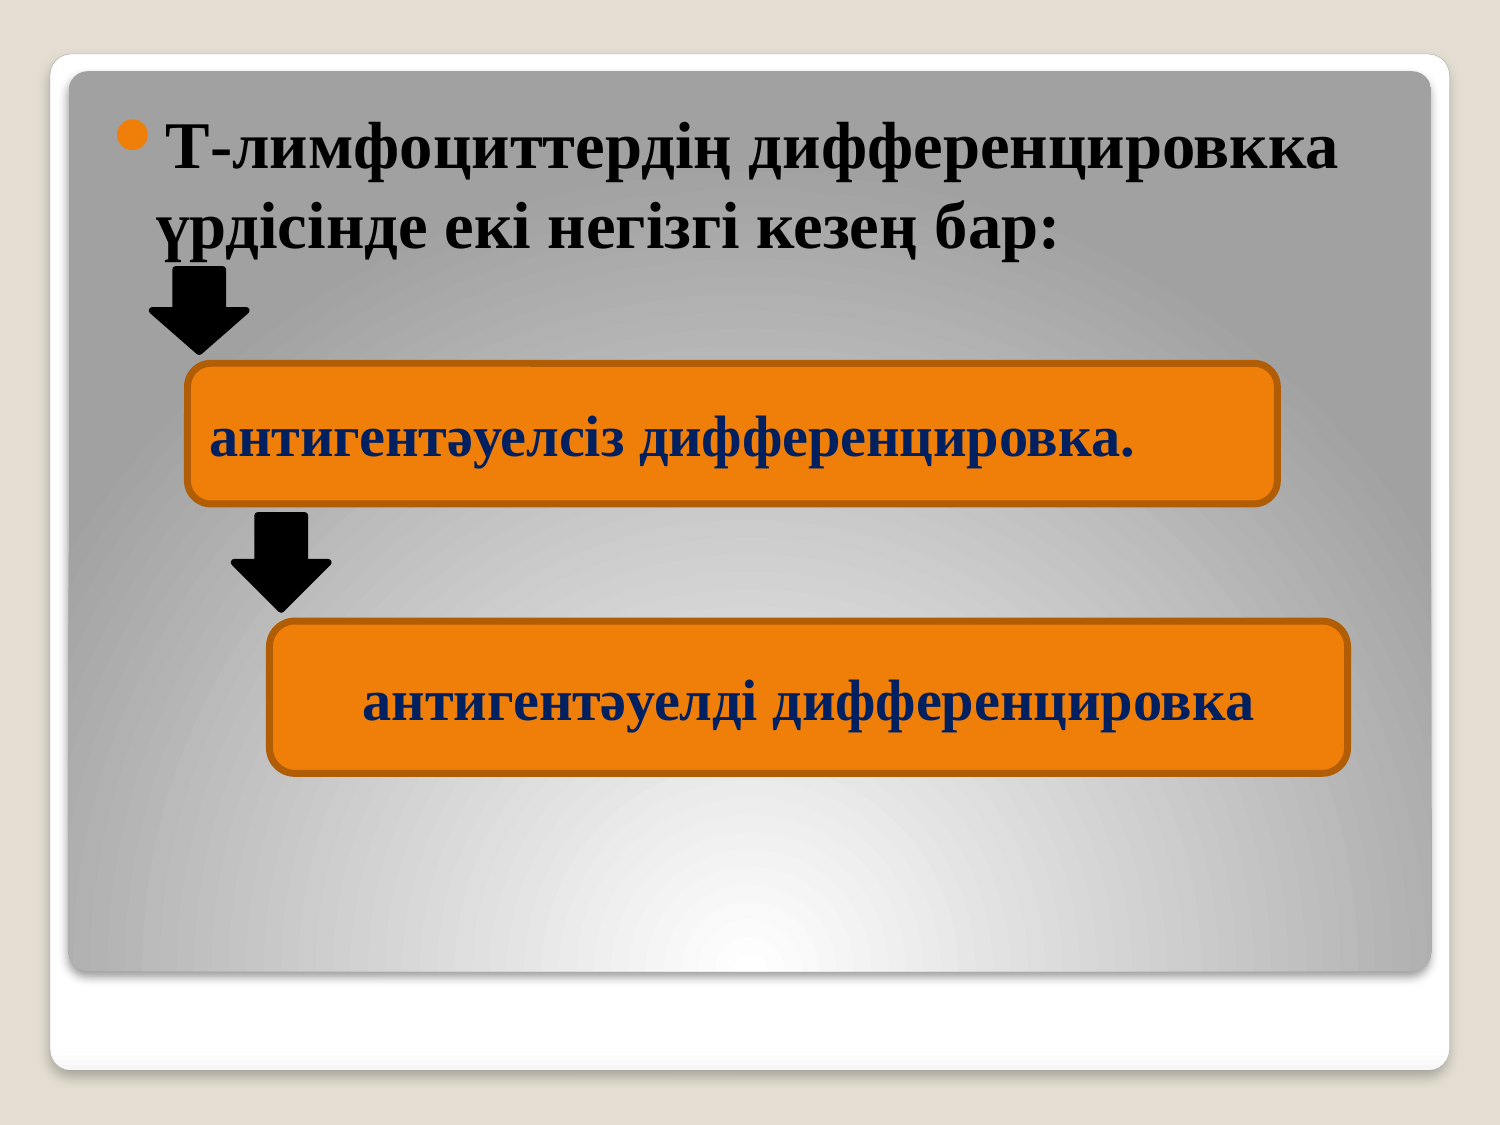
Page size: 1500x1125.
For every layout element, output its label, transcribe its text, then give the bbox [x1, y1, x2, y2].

text_box антигентәуелді дифференцировка [265, 617, 1352, 777]
text_box [148, 266, 250, 356]
text_box [230, 512, 332, 613]
text_box антигентәуелсіз дифференцировка. [183, 359, 1281, 508]
list Т-лимфоциттердің дифференцировкка үрдісінде екі негізгі кезең бар: [82, 86, 1425, 774]
